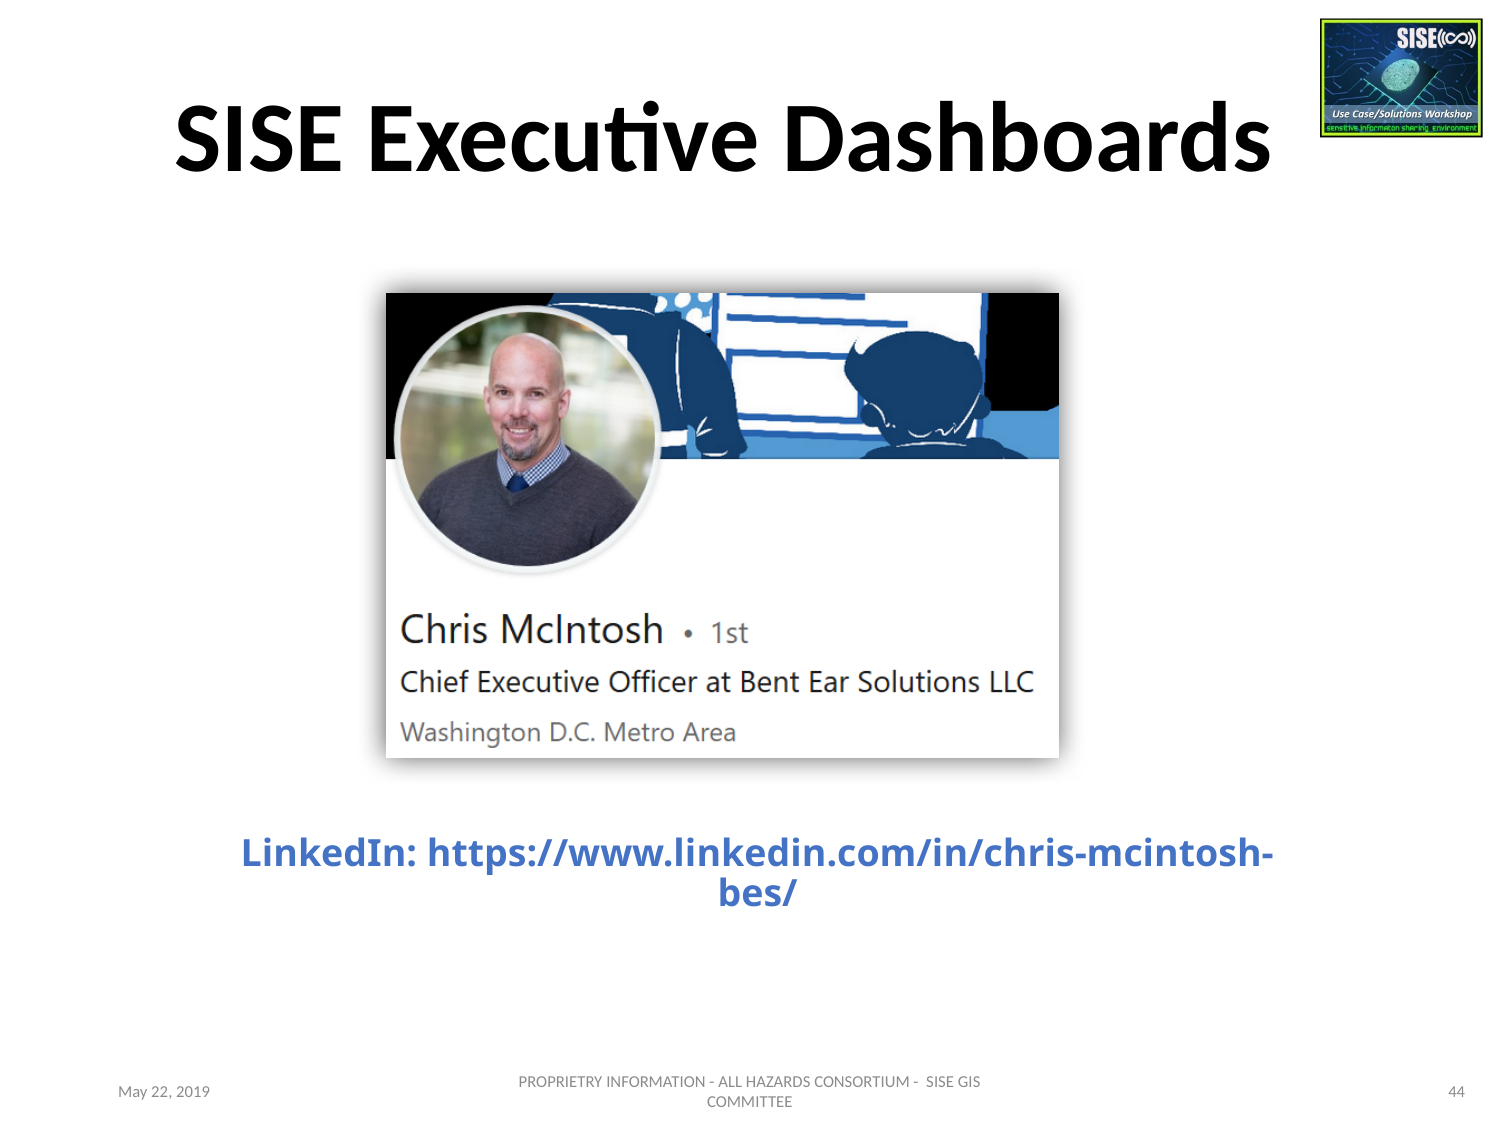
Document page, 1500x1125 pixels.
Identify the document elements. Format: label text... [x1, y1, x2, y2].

title SISE Executive Dashboards [56, 30, 1392, 249]
picture [1319, 18, 1483, 138]
picture [386, 293, 1059, 758]
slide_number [103, 1061, 441, 1121]
slide_number 44 [1142, 1061, 1481, 1121]
footer PROPRIETRY INFORMATION - ALL HAZARDS CONSORTIUM - SISE GIS COMMITTEE [496, 1061, 1004, 1121]
text_box LinkedIn: https://www.linkedin.com/in/chris-mcintosh-bes/ [201, 809, 1314, 939]
